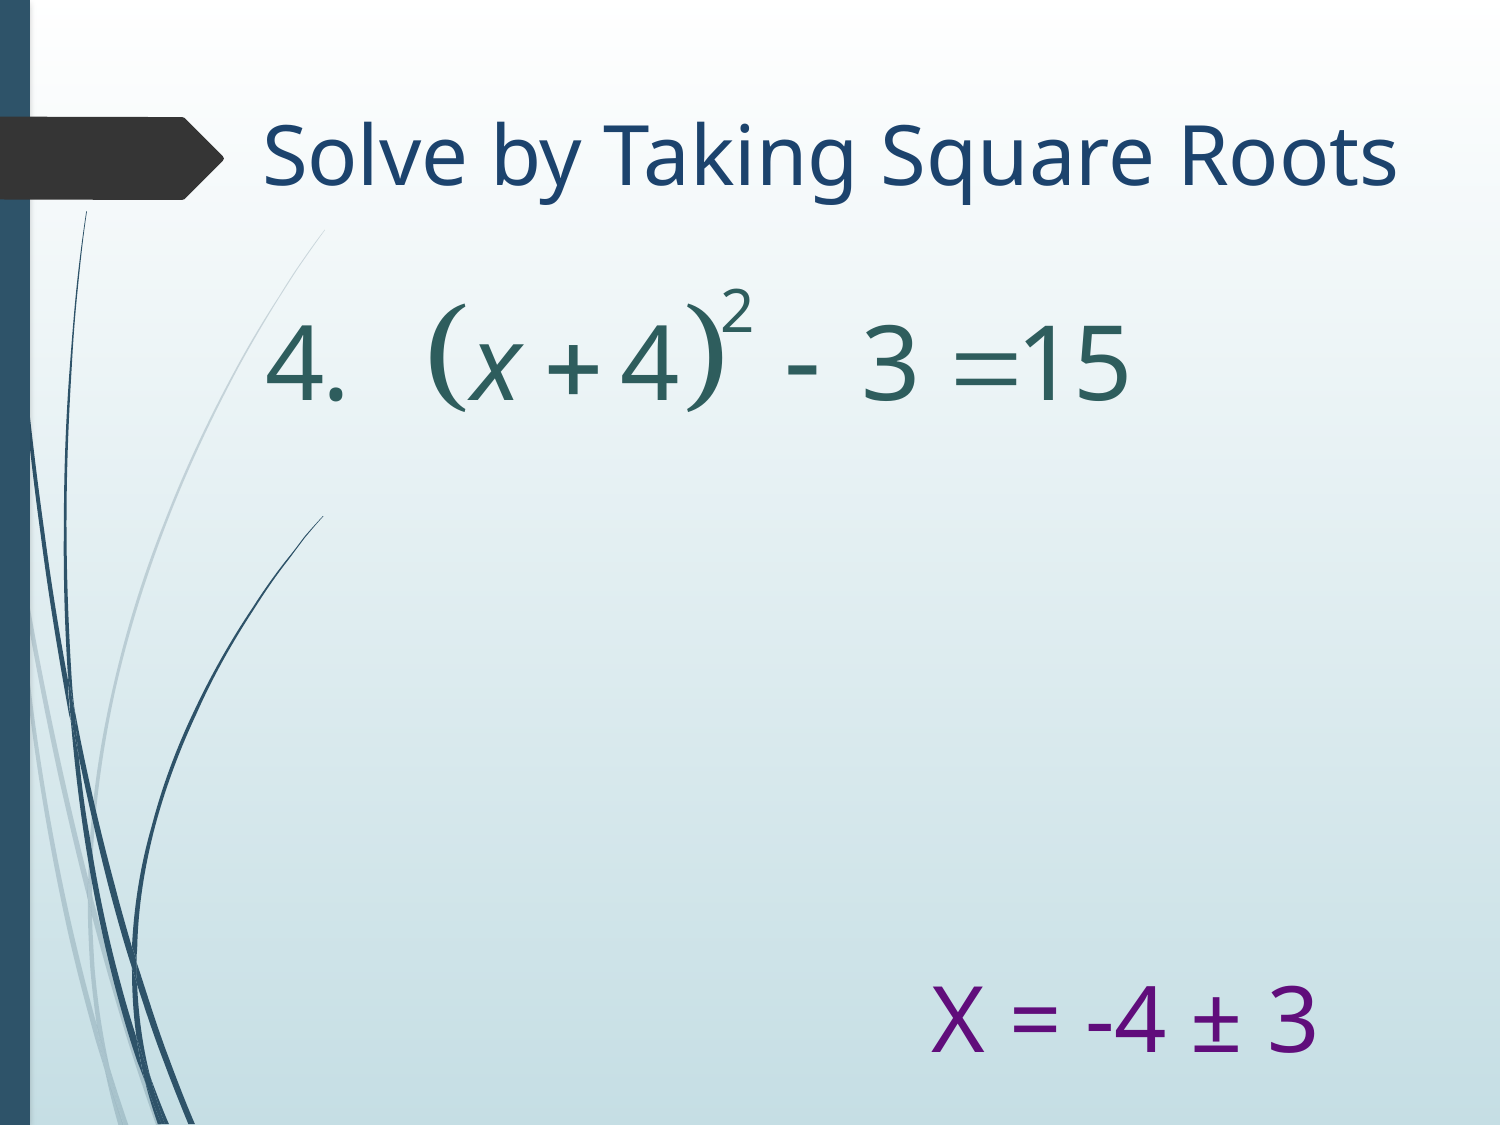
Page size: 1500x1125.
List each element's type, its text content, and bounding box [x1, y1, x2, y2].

title Solve by Taking Square Roots [246, 93, 1486, 225]
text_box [250, 261, 1152, 462]
